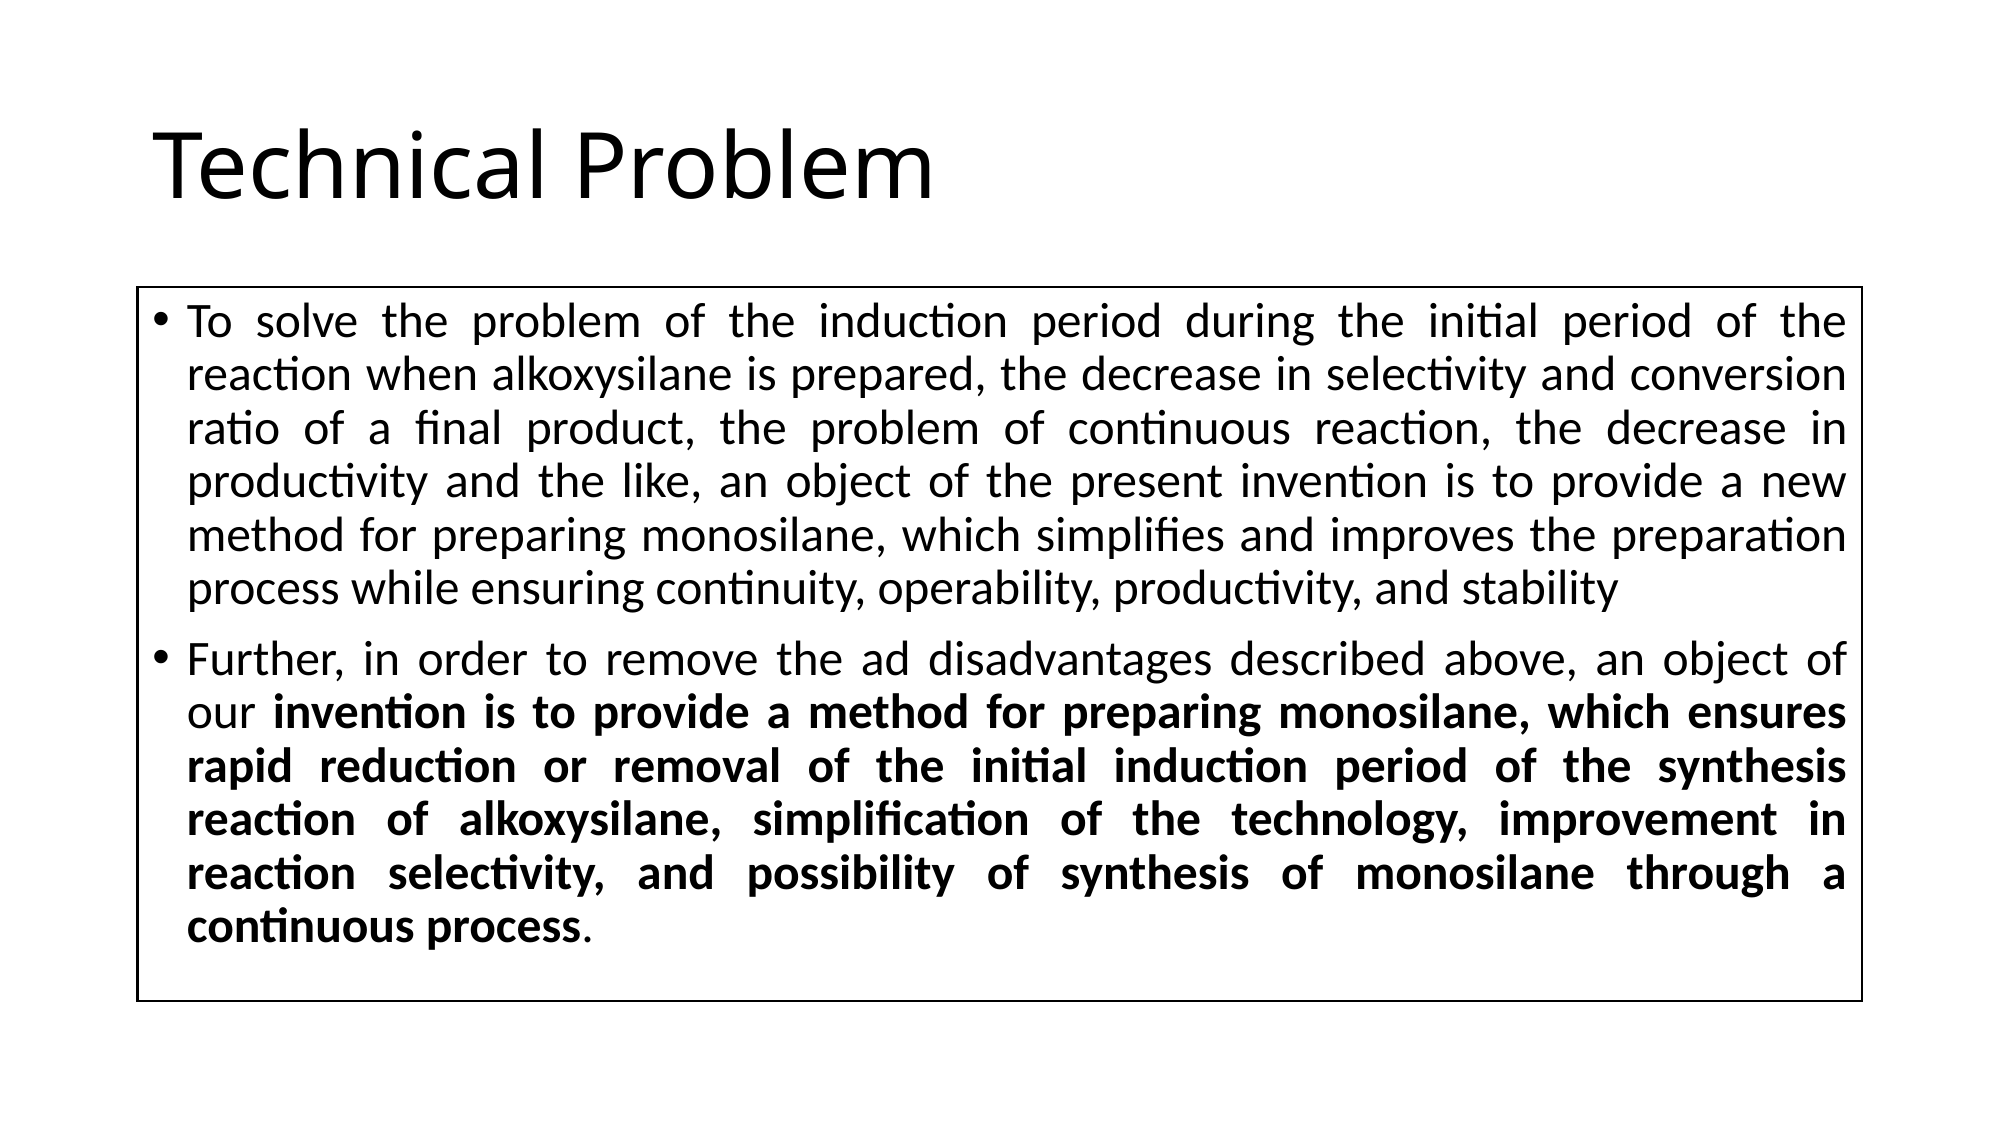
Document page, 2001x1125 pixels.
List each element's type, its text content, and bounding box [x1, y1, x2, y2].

title Technical Problem [137, 59, 1863, 278]
list To solve the problem of the induction period during the initial period of the reaction when alkoxysilane is prepared, the decrease in selectivity and conversion ratio of a final product, the problem of continuous reaction, the decrease in productivity and the like, an object of the present invention is to provide a new method for preparing monosilane, which simplifies and improves the preparation process while ensuring continuity, operability, productivity, and stability Further, in order to remove the ad disadvantages described above, an object of our invention is to provide a method for preparing monosilane, which ensures rapid reduction or removal of the initial induction period of the synthesis reaction of alkoxysilane, simplification of the technology, improvement in reaction selectivity, and possibility of synthesis of monosilane through a continuous process. [136, 286, 1863, 1002]
